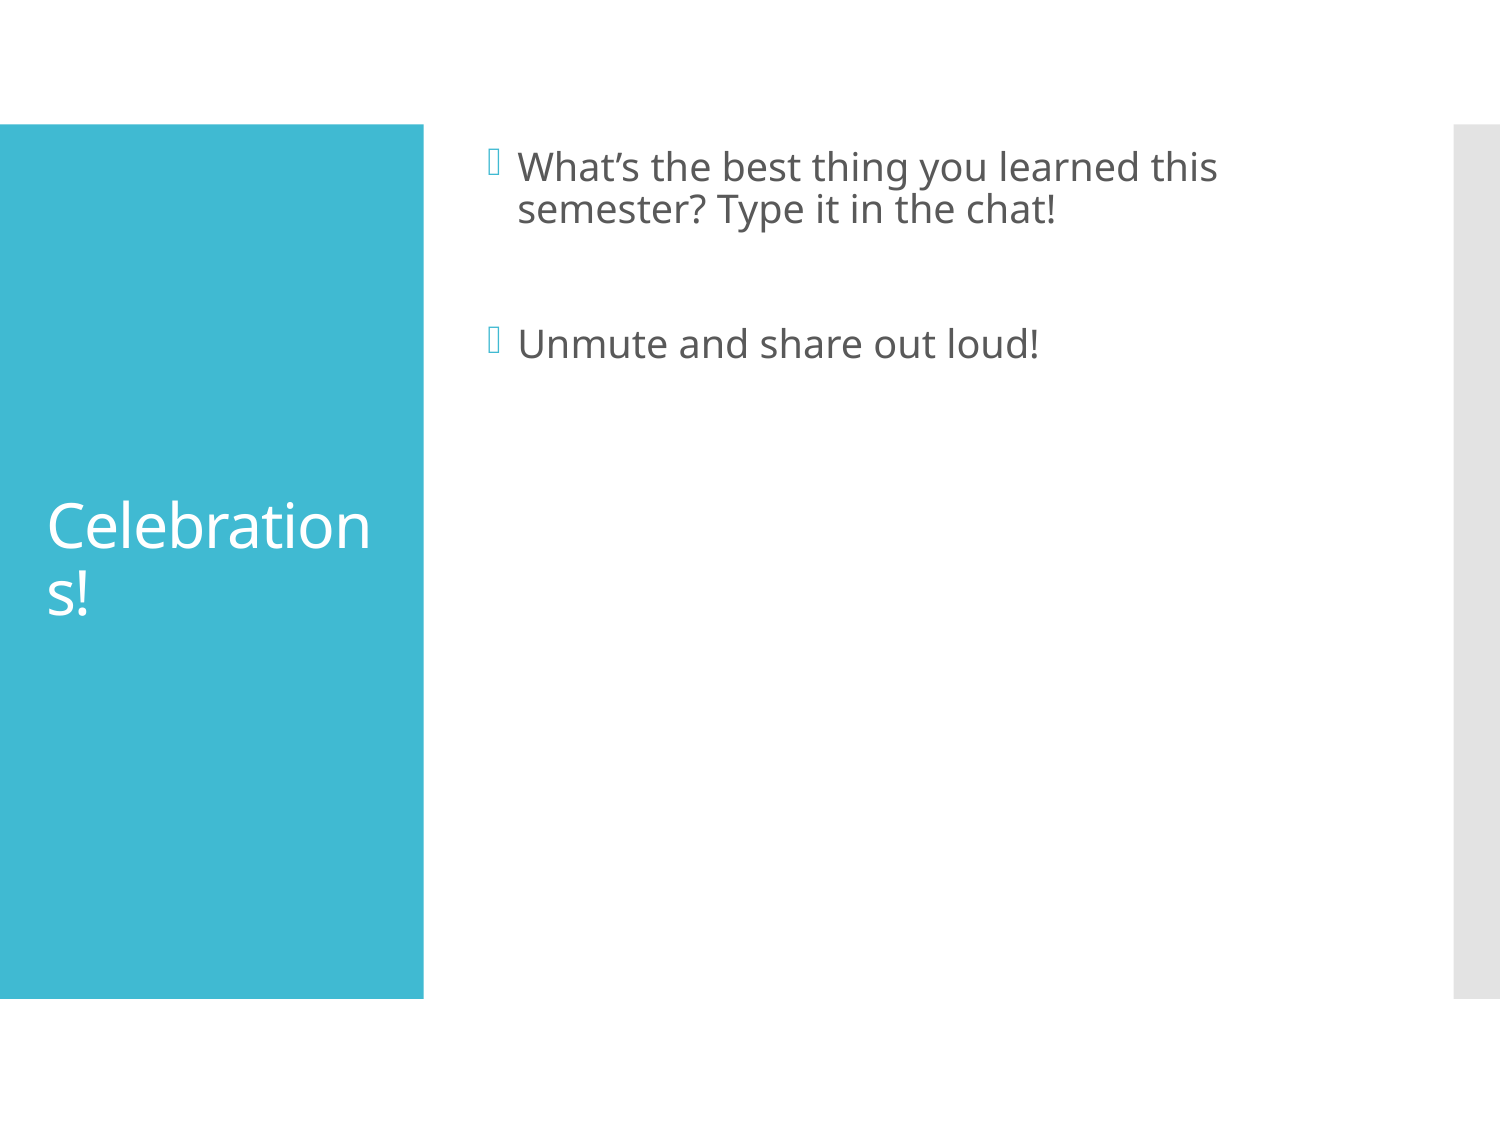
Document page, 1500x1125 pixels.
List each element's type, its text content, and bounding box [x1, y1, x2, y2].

list What’s the best thing you learned this semester? Type it in the chat! Unmute and share out loud! [476, 141, 1376, 982]
title Celebrations! [31, 184, 394, 940]
